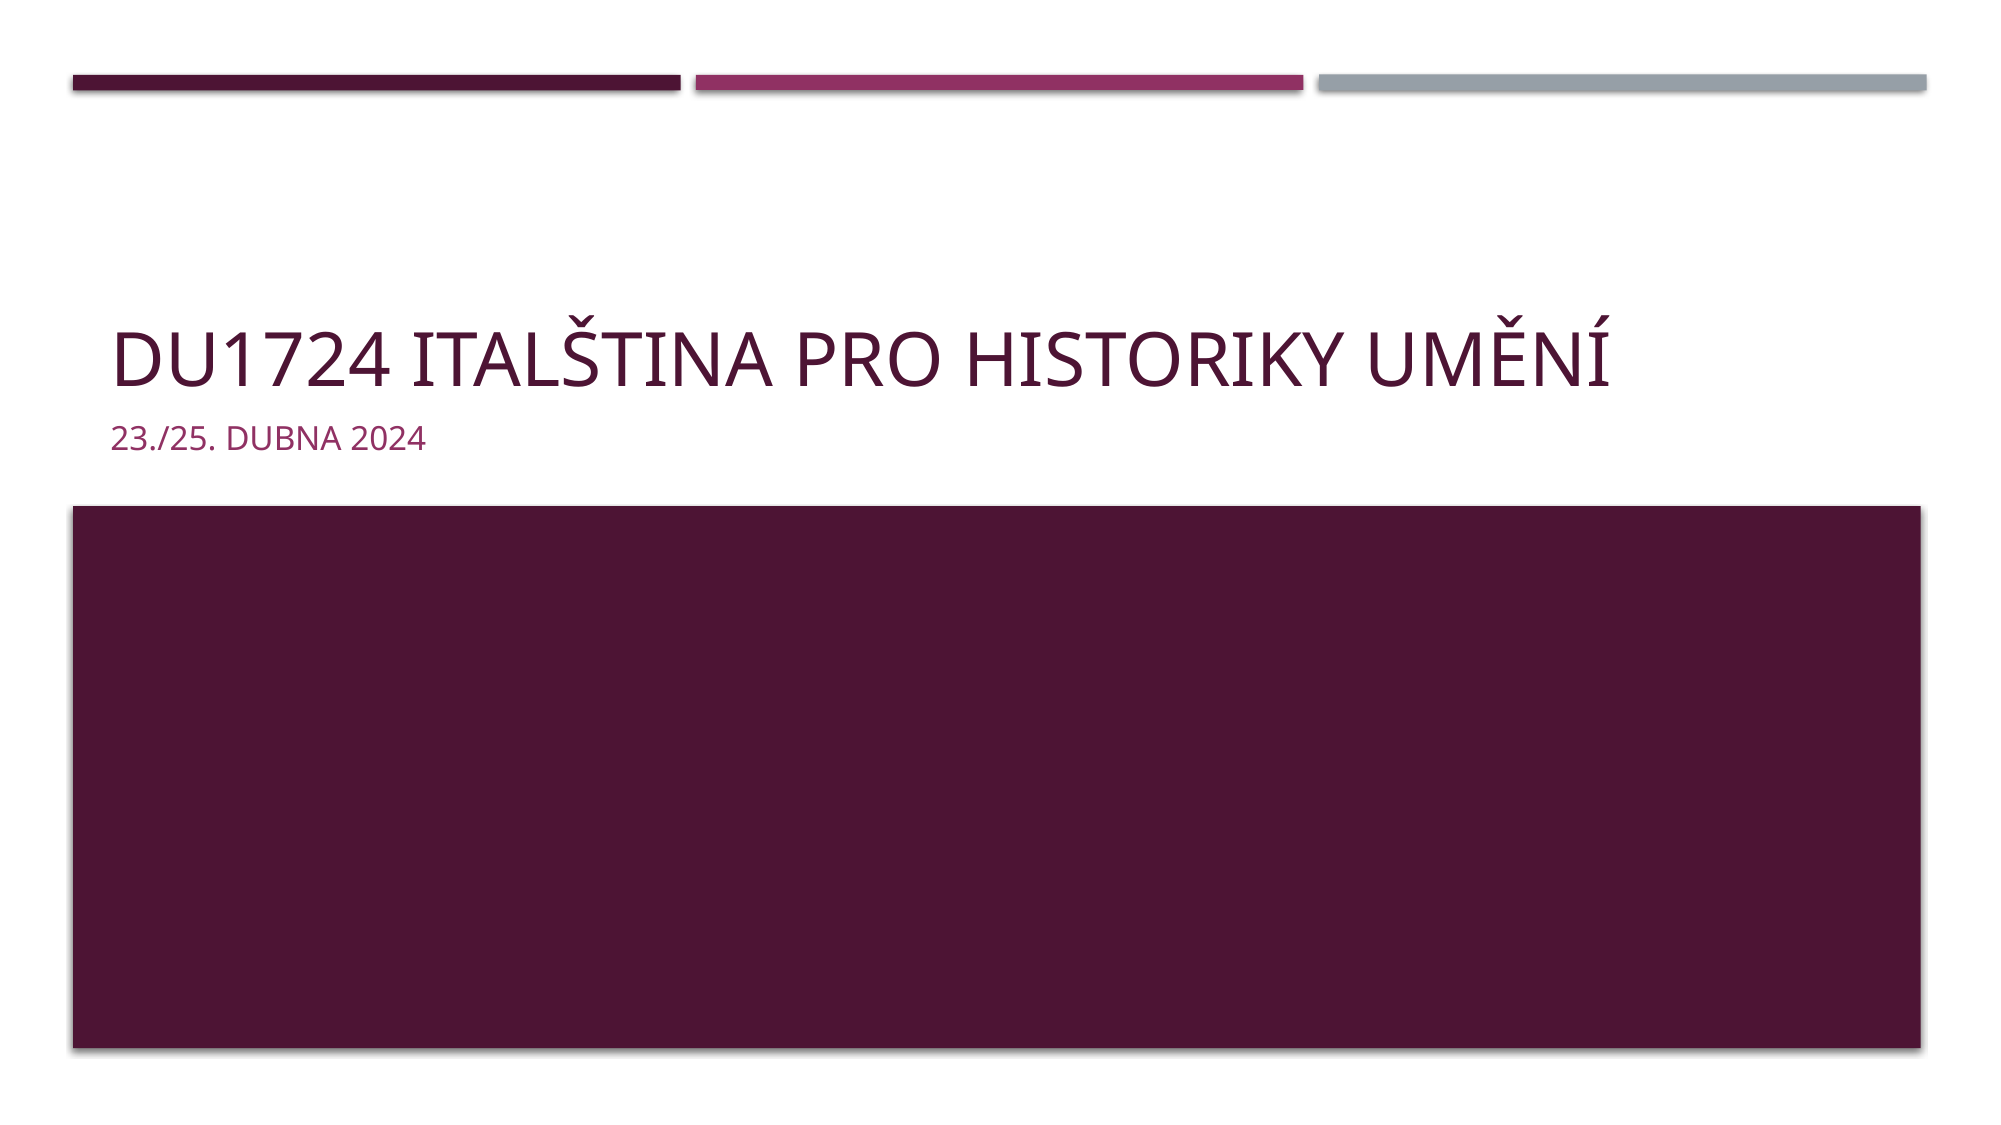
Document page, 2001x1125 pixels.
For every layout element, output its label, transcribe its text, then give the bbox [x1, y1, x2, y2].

title DU1724 Italština pro historiky umění [95, 167, 1899, 409]
subtitle 23./25. dubna 2024 [95, 409, 1899, 507]
